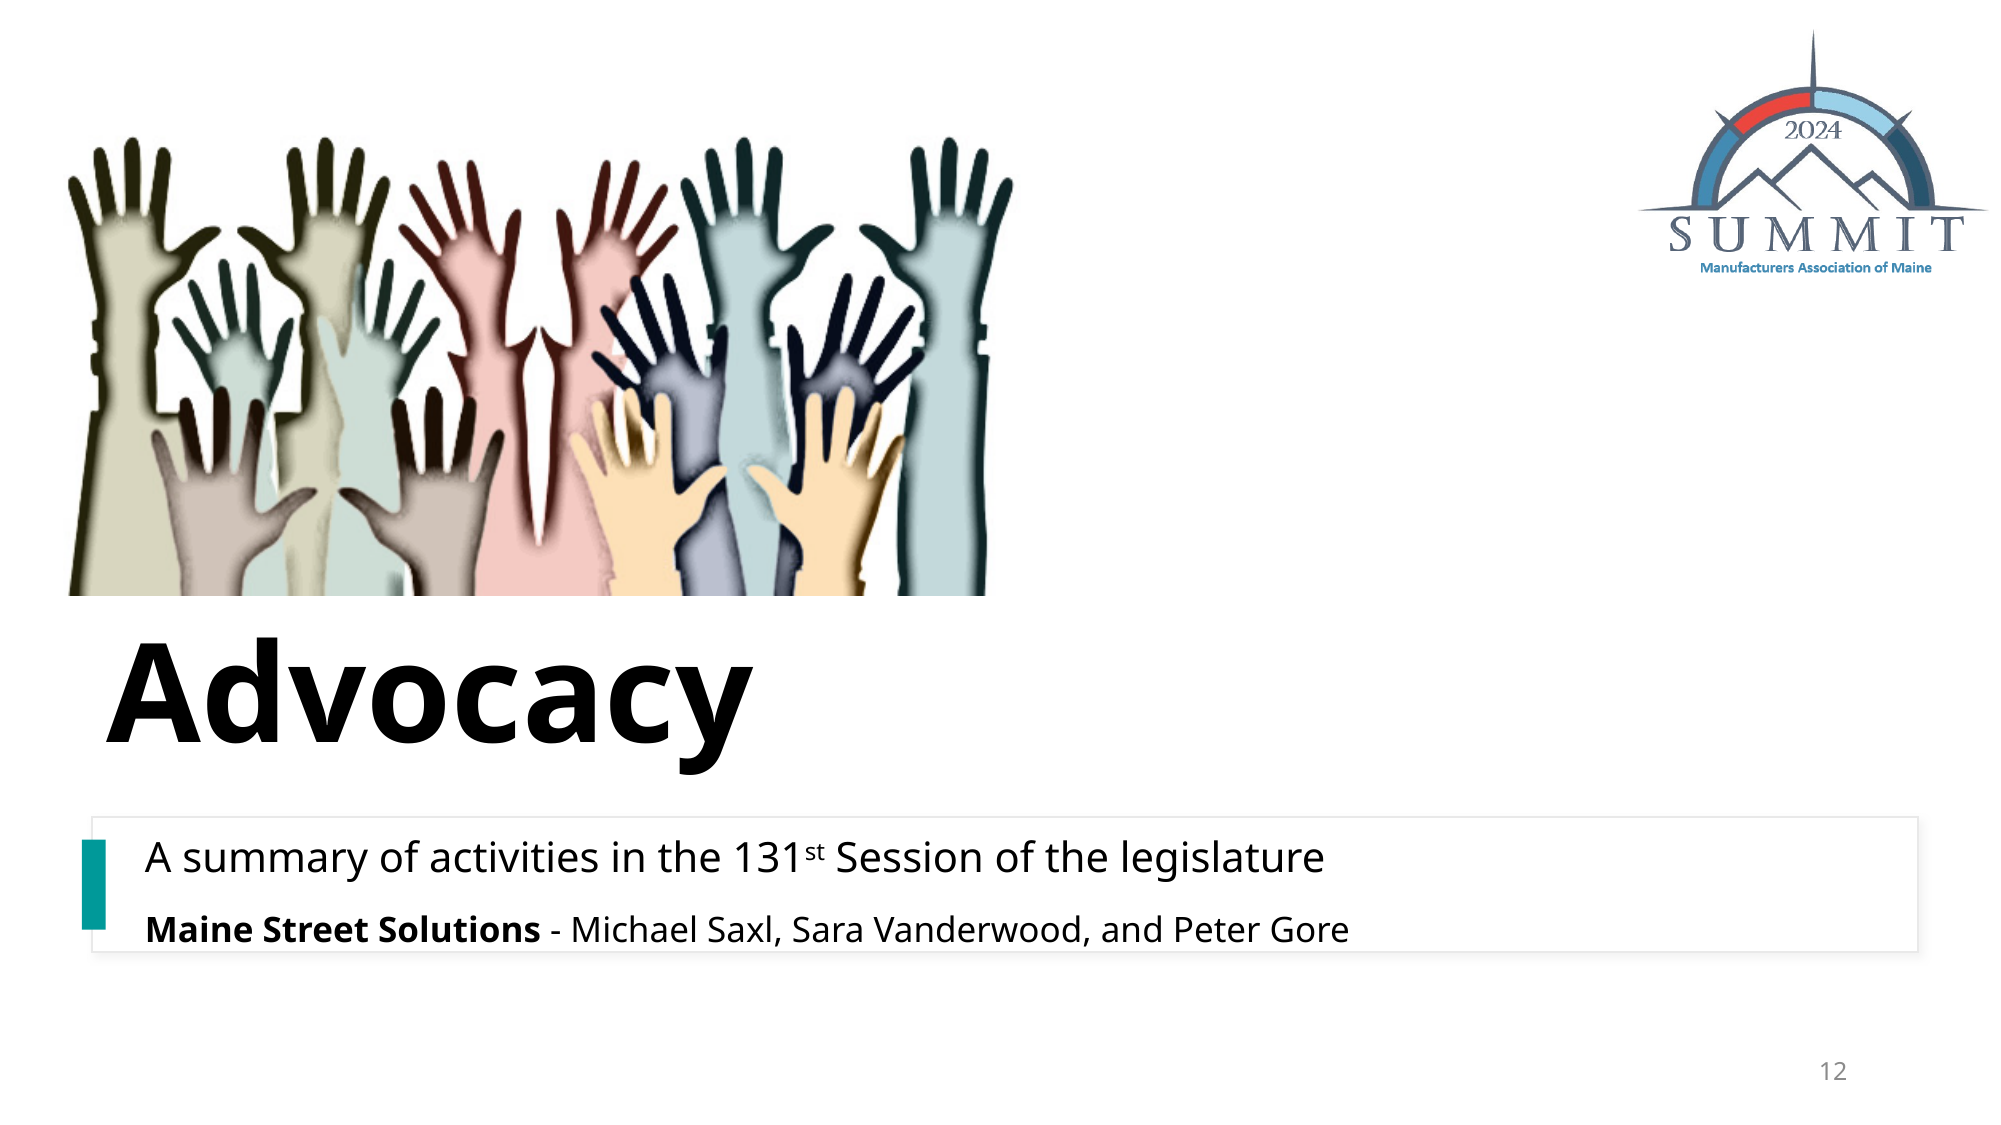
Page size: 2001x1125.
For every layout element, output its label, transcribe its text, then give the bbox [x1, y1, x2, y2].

picture [1637, 20, 1990, 277]
list A summary of activities in the 131st Session of the legislature Maine Street Solutions - Michael Saxl, Sara Vanderwood, and Peter Gore [129, 805, 1870, 989]
slide_number 12 [1412, 1042, 1863, 1103]
picture [51, 47, 1027, 596]
title Advocacy [91, 104, 1878, 780]
